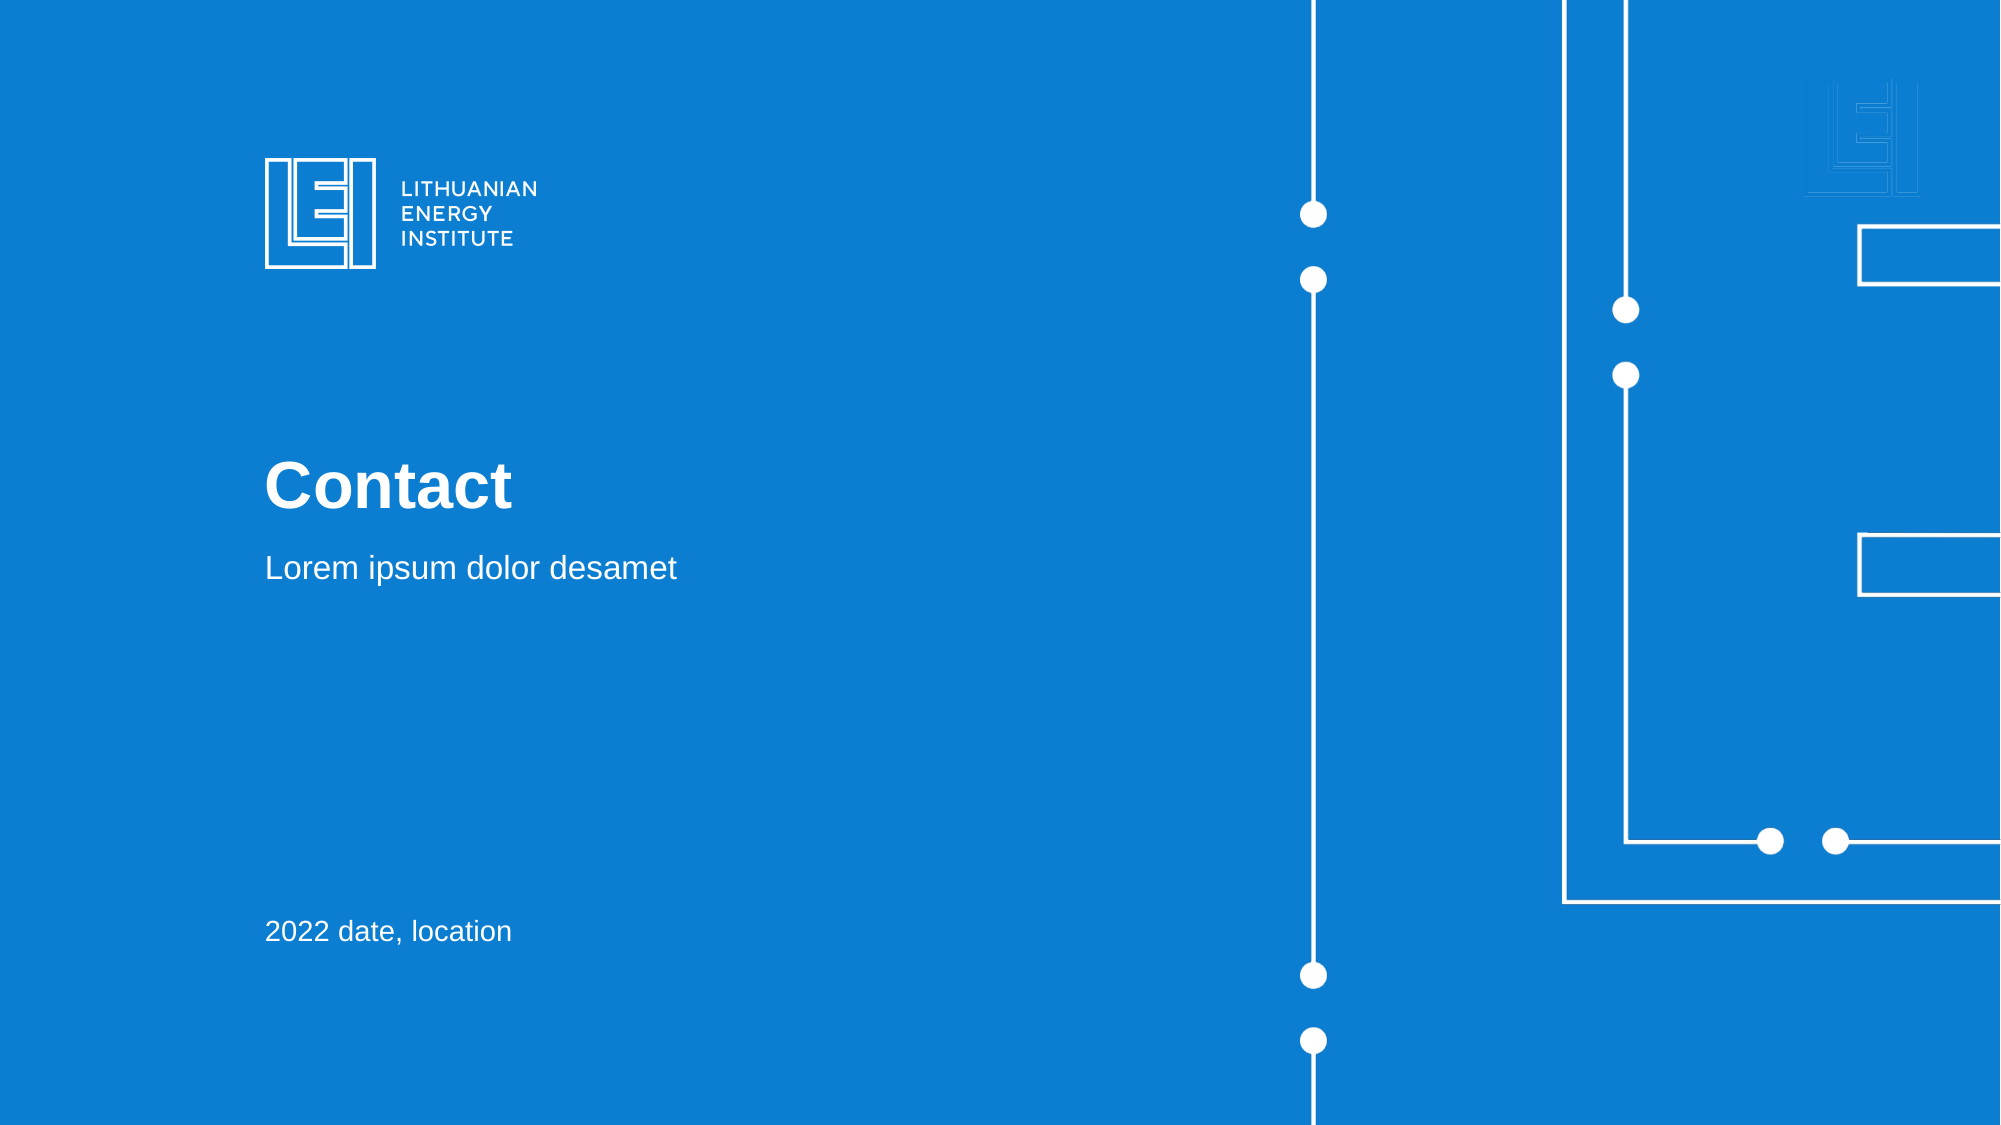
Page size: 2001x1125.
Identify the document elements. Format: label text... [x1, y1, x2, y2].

picture [1300, 0, 2000, 1125]
subtitle Lorem ipsum dolor desamet [249, 543, 1091, 857]
text_box 2022 date, location [249, 909, 651, 962]
text_box [249, 857, 1091, 966]
title Contact [249, 367, 1207, 531]
picture [265, 158, 536, 269]
